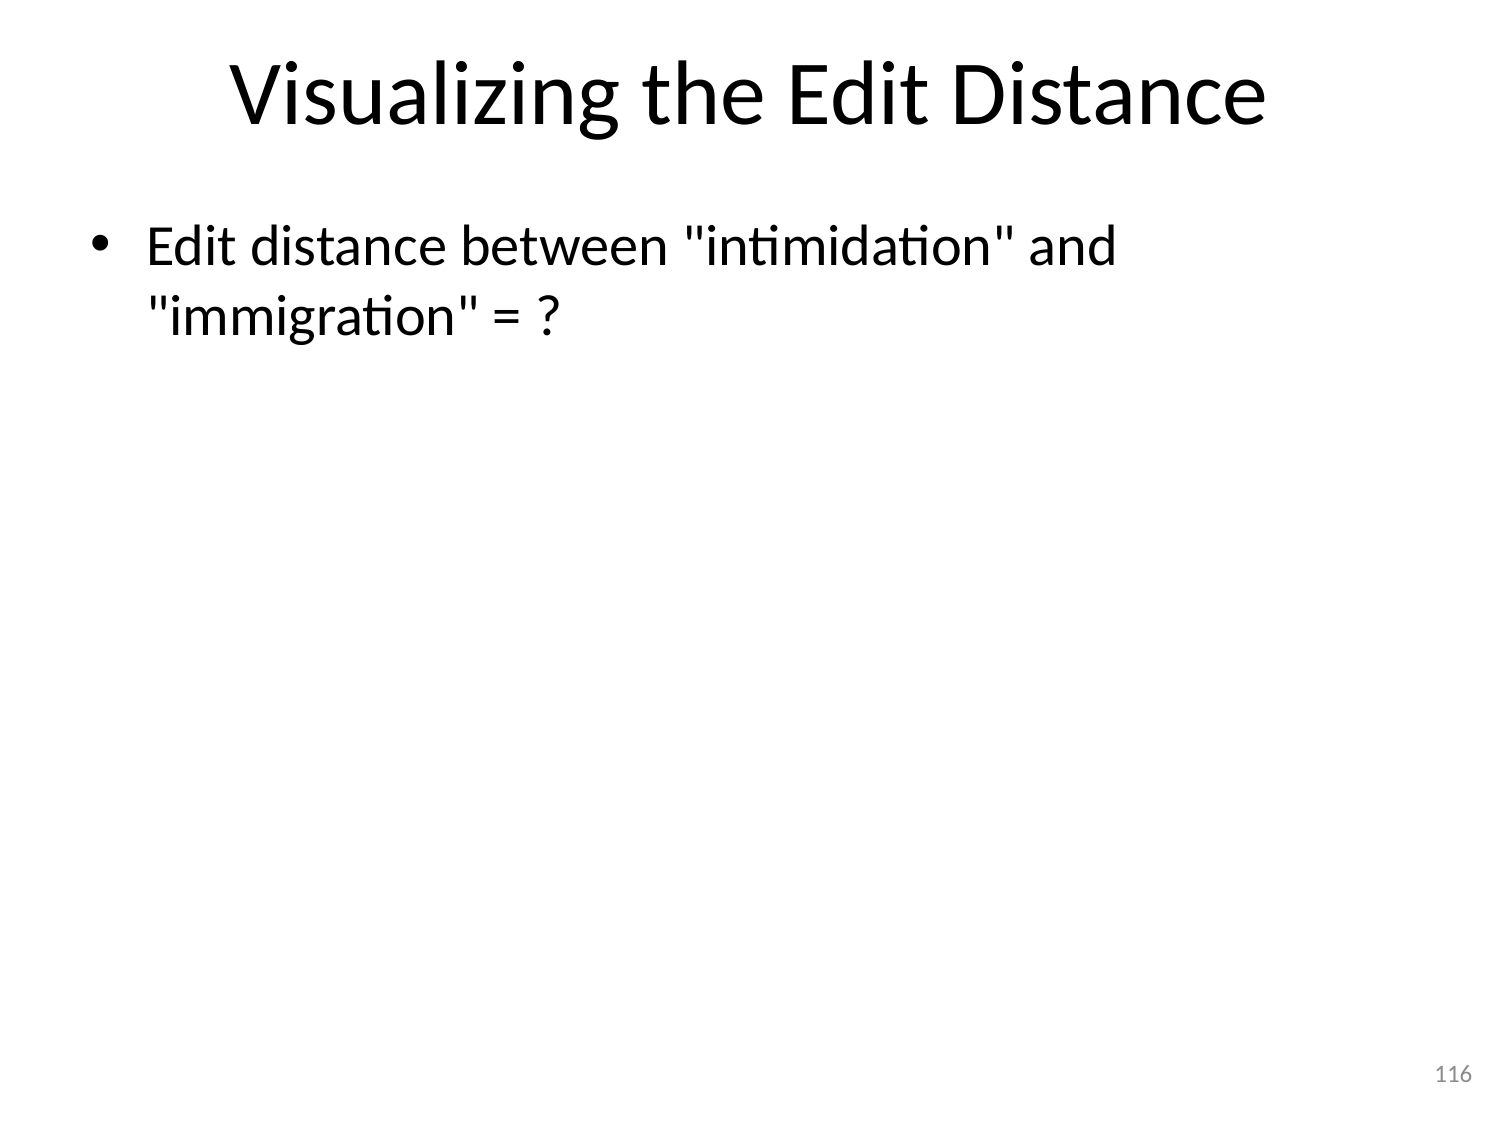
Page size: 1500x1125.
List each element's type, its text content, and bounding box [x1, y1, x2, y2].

slide_number 116 [1137, 1042, 1488, 1103]
list Edit distance between "intimidation" and "immigration" = ? [75, 200, 1425, 1025]
title Visualizing the Edit Distance [75, 12, 1425, 163]
